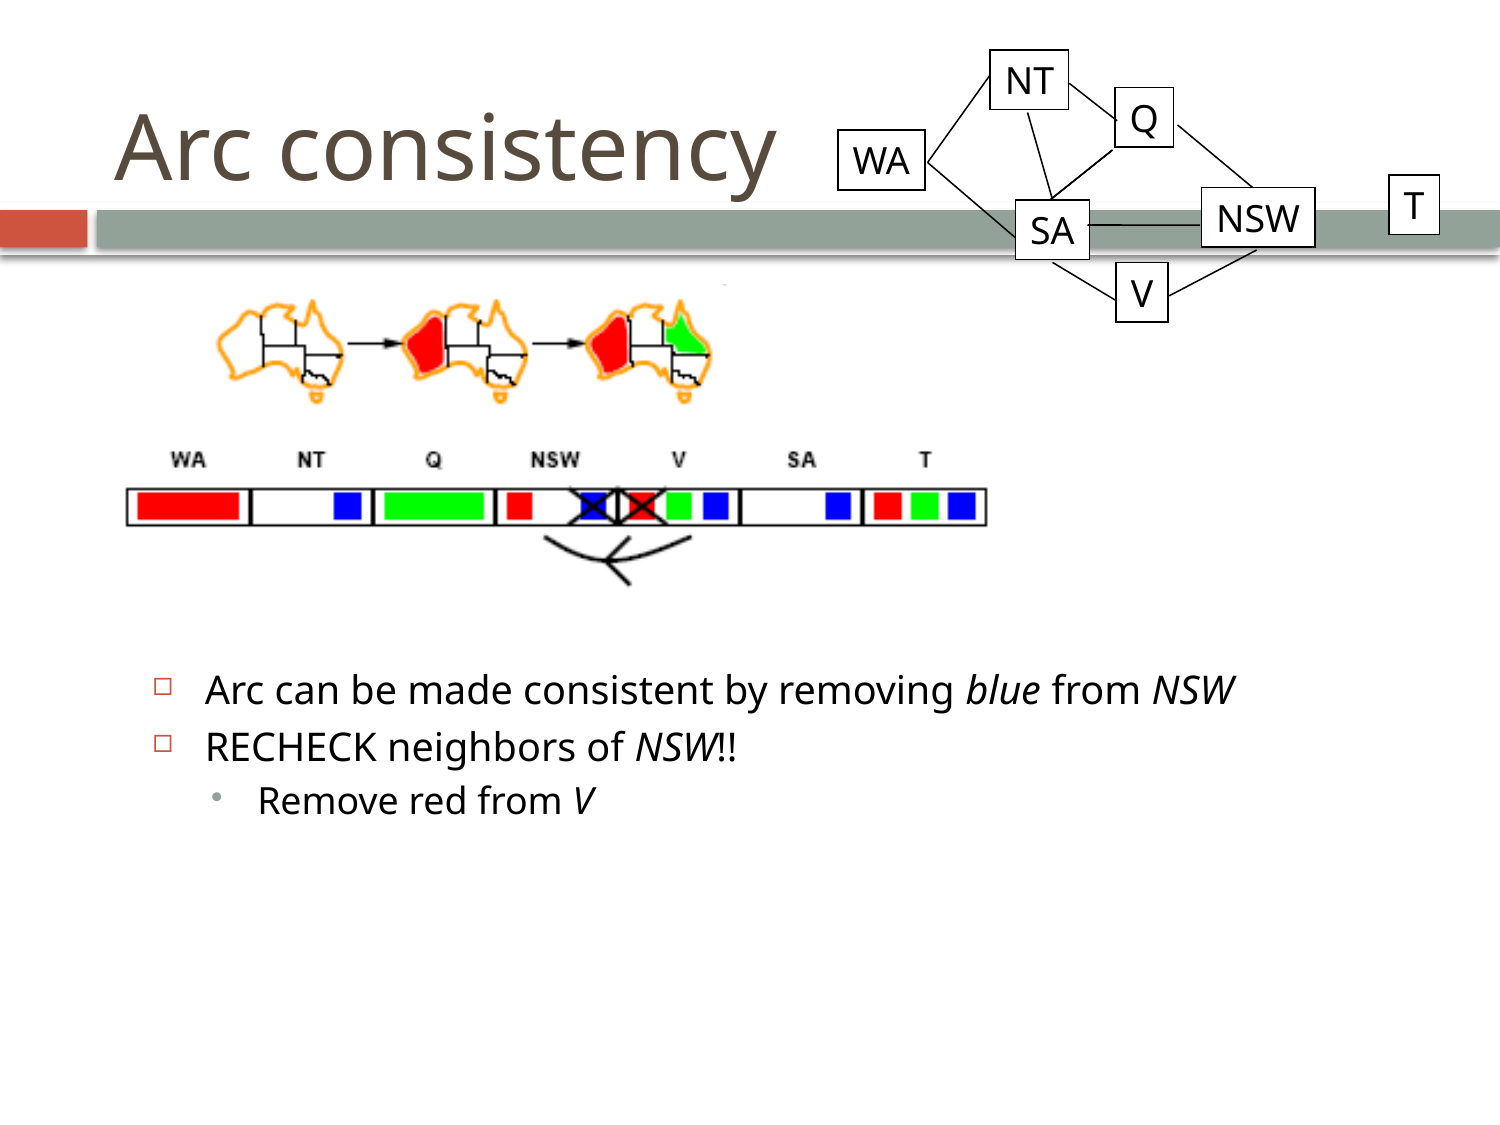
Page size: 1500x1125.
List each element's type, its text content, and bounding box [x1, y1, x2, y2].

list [62, 284, 1094, 610]
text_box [837, 49, 1442, 325]
title Arc consistency [99, 50, 835, 238]
list Arc can be made consistent by removing blue from NSW RECHECK neighbors of NSW!! Remove red from V [137, 663, 1413, 988]
